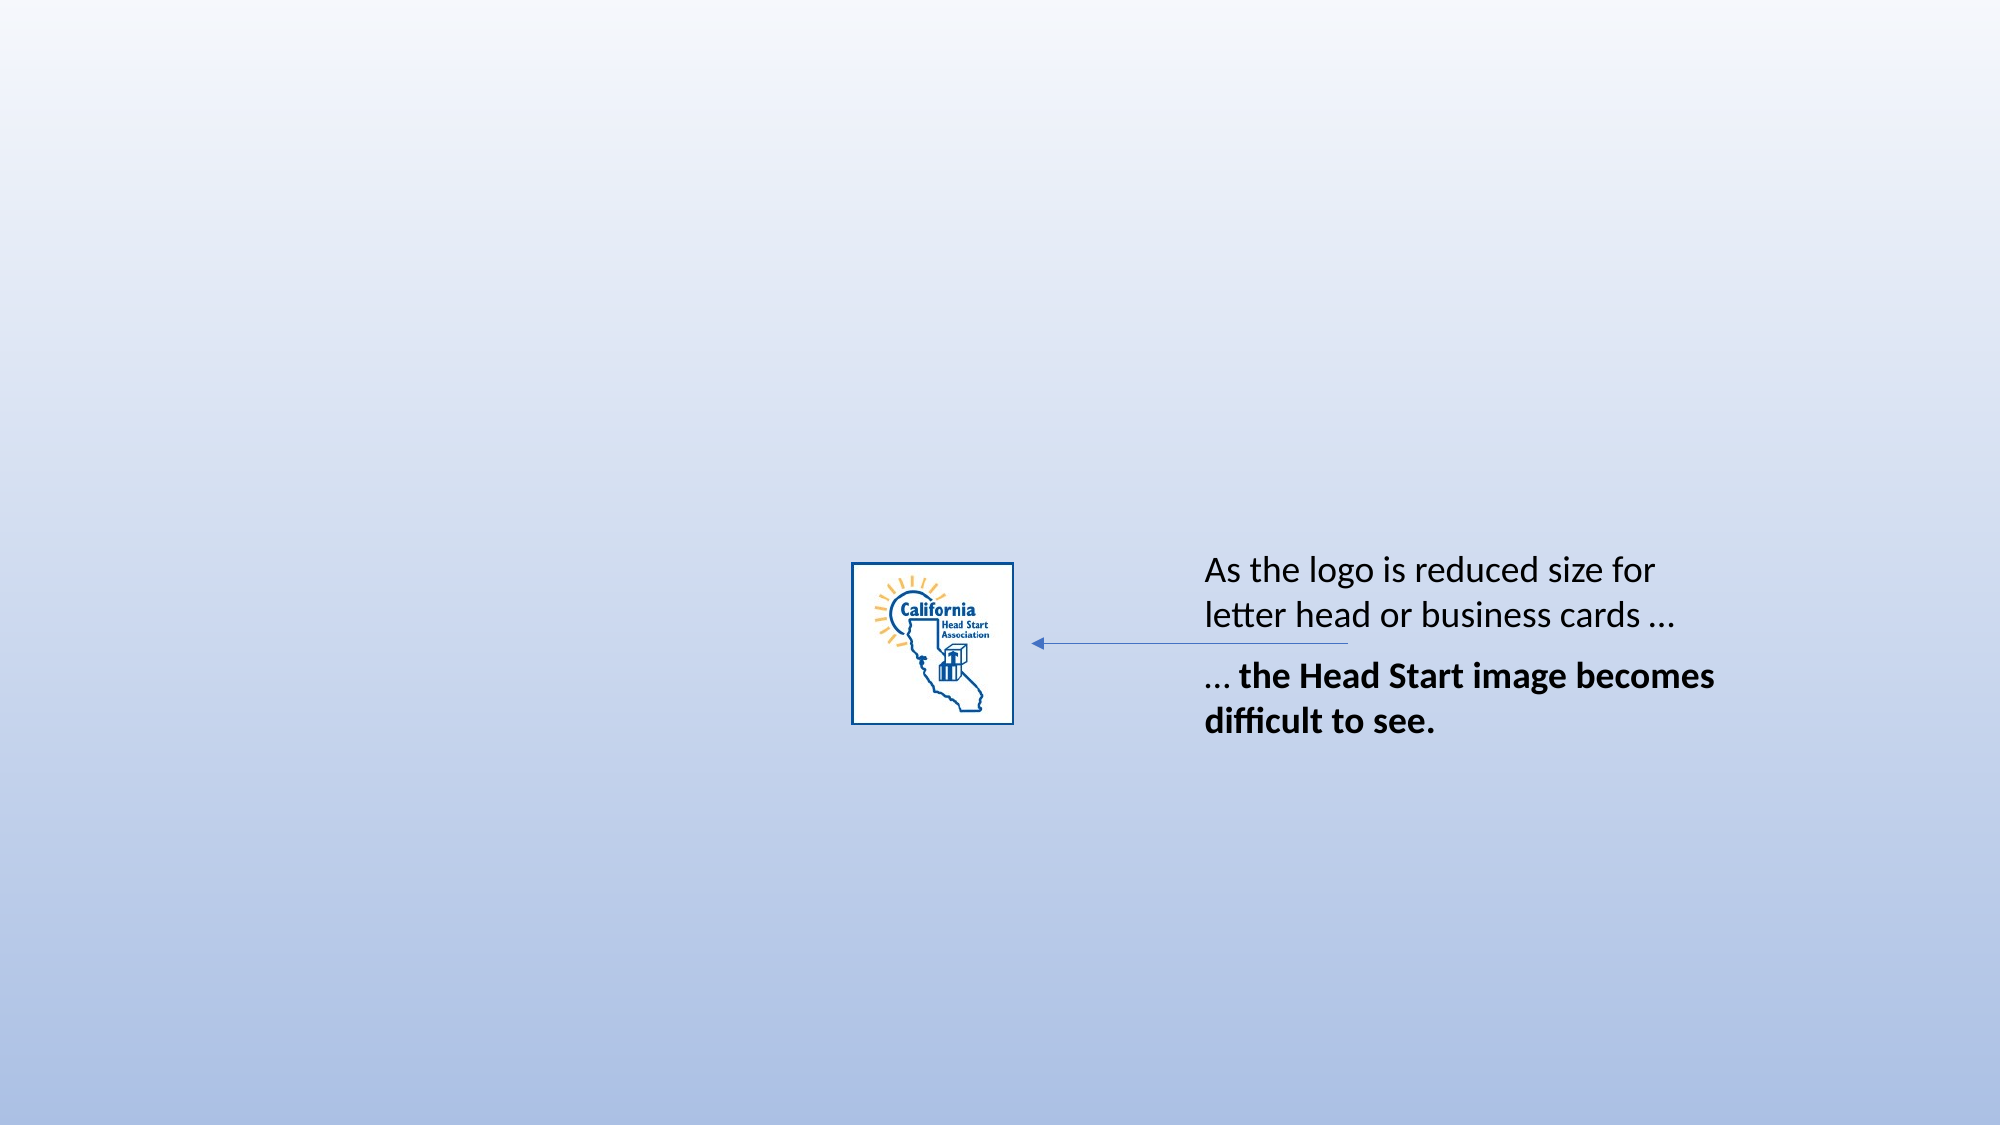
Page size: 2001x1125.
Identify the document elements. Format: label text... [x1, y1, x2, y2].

text_box … the Head Start image becomes difficult to see. [1189, 643, 1735, 749]
text_box As the logo is reduced size for letter head or business cards … [1189, 537, 1735, 643]
picture [851, 562, 1014, 725]
